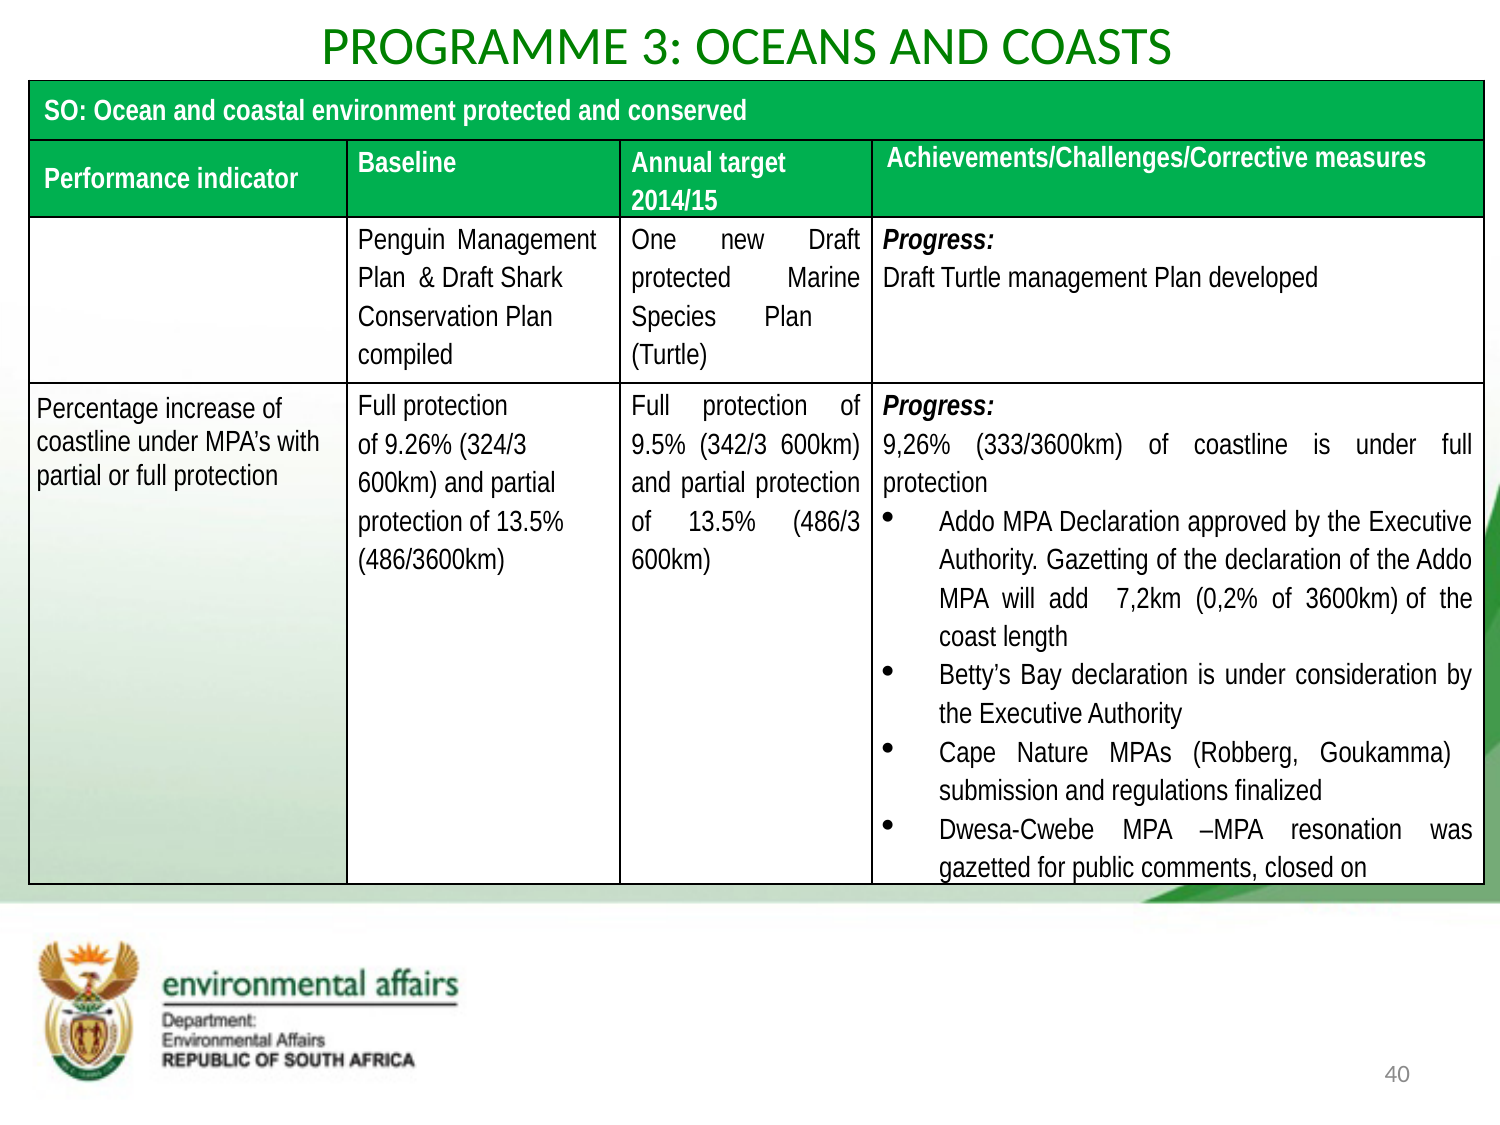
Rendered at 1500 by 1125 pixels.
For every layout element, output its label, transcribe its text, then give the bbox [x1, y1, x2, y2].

table_cell Percentage increase of coastline under MPA’s with partial or full protection [30, 384, 346, 883]
table_cell Achievements/Challenges/Corrective measures [873, 141, 1483, 216]
table_cell Baseline [348, 141, 619, 216]
table_cell Full protection of 9.5% (342/3 600km) and partial protection of 13.5% (486/3 600km) [621, 384, 871, 883]
table_cell Penguin Management Plan & Draft Shark Conservation Plan compiled [348, 218, 619, 382]
table_cell Annual target 2014/15 [621, 141, 871, 216]
table_cell Full protection of 9.26% (324/3 600km) and partial protection of 13.5% (486/3600km) [348, 384, 619, 883]
slide_number 40 [1074, 1042, 1425, 1103]
title PROGRAMME 3: OCEANS AND COASTS [72, 5, 1423, 80]
picture [0, 0, 1500, 1125]
table_cell [30, 218, 346, 382]
table_header SO: Ocean and coastal environment protected and conserved [30, 81, 1483, 139]
table_cell Performance indicator [30, 141, 346, 216]
table_cell Progress: 9,26% (333/3600km) of coastline is under full protection Addo MPA Declaration approved by the Executive Authority. Gazetting of the declaration of the Addo MPA will add 7,2km (0,2% of 3600km) of the coast length Betty’s Bay declaration is under consideration by the Executive Authority Cape Nature MPAs (Robberg, Goukamma) submission and regulations finalized Dwesa-Cwebe MPA –MPA resonation was gazetted for public comments, closed on [873, 384, 1483, 883]
table_cell One new Draft protected Marine Species Plan (Turtle) [621, 218, 871, 382]
table_cell Progress: Draft Turtle management Plan developed [873, 218, 1483, 382]
